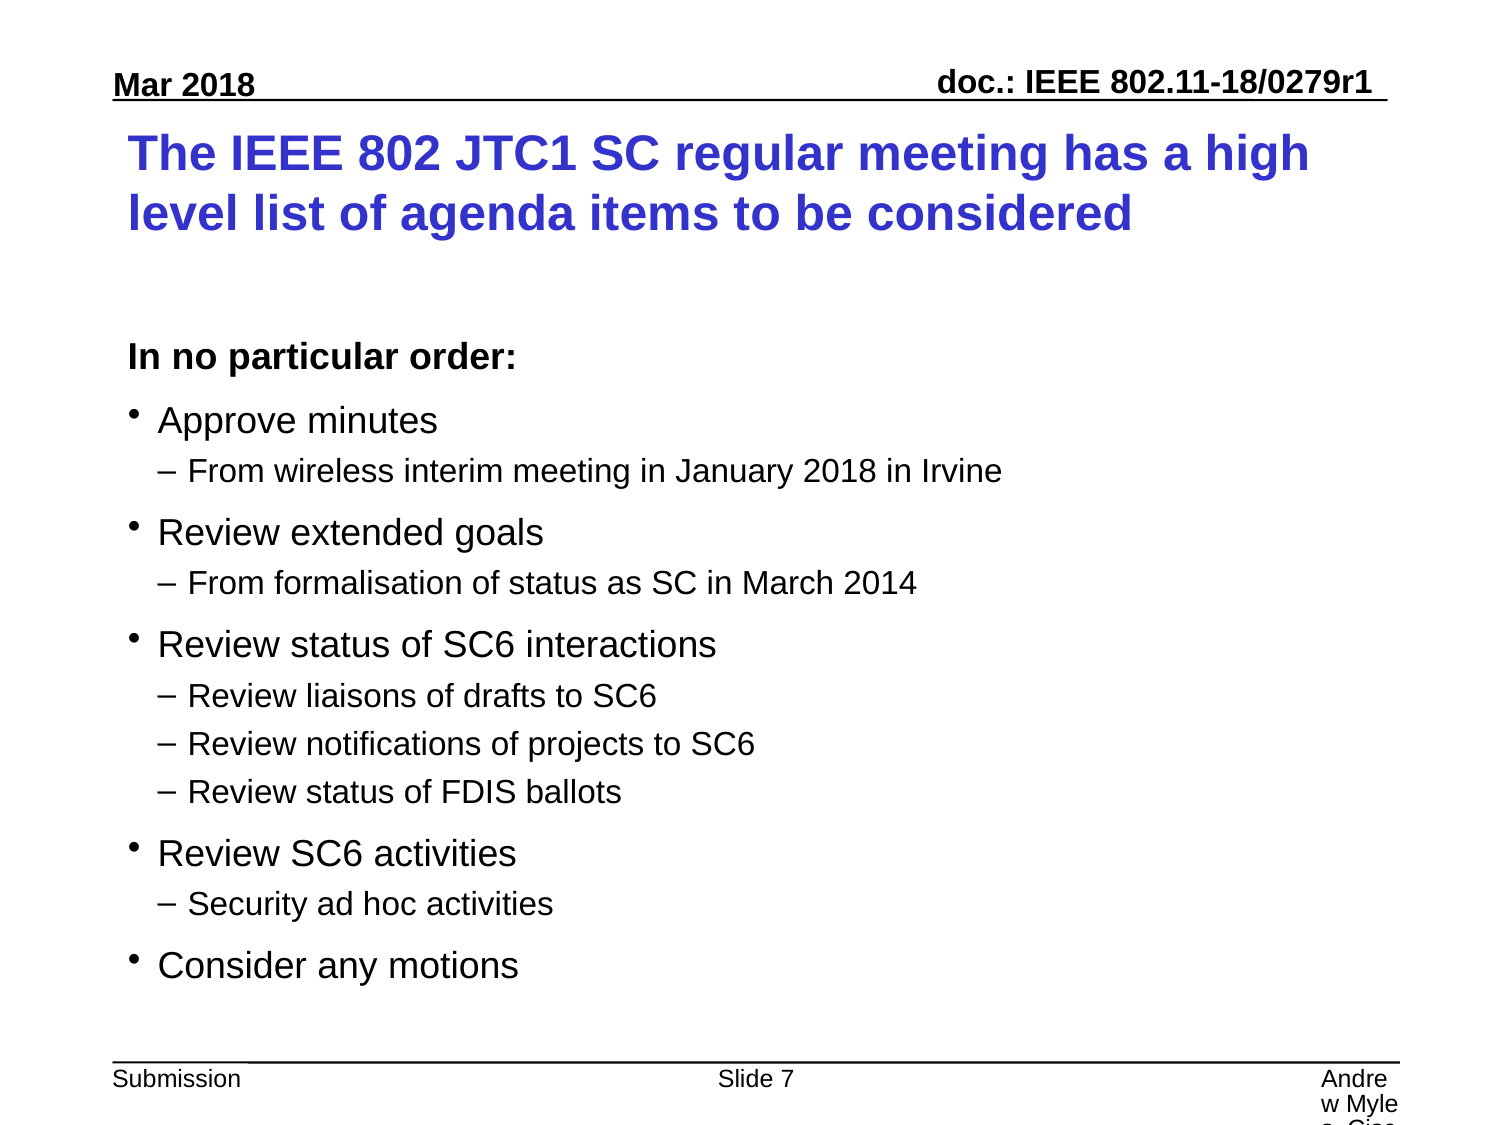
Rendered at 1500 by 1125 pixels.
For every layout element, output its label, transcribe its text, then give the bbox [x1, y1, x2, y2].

slide_number Slide 7 [709, 1061, 803, 1093]
title The IEEE 802 JTC1 SC regular meeting has a high level list of agenda items to be considered [112, 112, 1388, 288]
footer Andrew Myles, Cisco [1320, 1061, 1402, 1093]
list In no particular order: Approve minutes From wireless interim meeting in January 2018 in Irvine Review extended goals From formalisation of status as SC in March 2014 Review status of SC6 interactions Review liaisons of drafts to SC6 Review notifications of projects to SC6 Review status of FDIS ballots Review SC6 activities Security ad hoc activities Consider any motions [112, 324, 1388, 1000]
